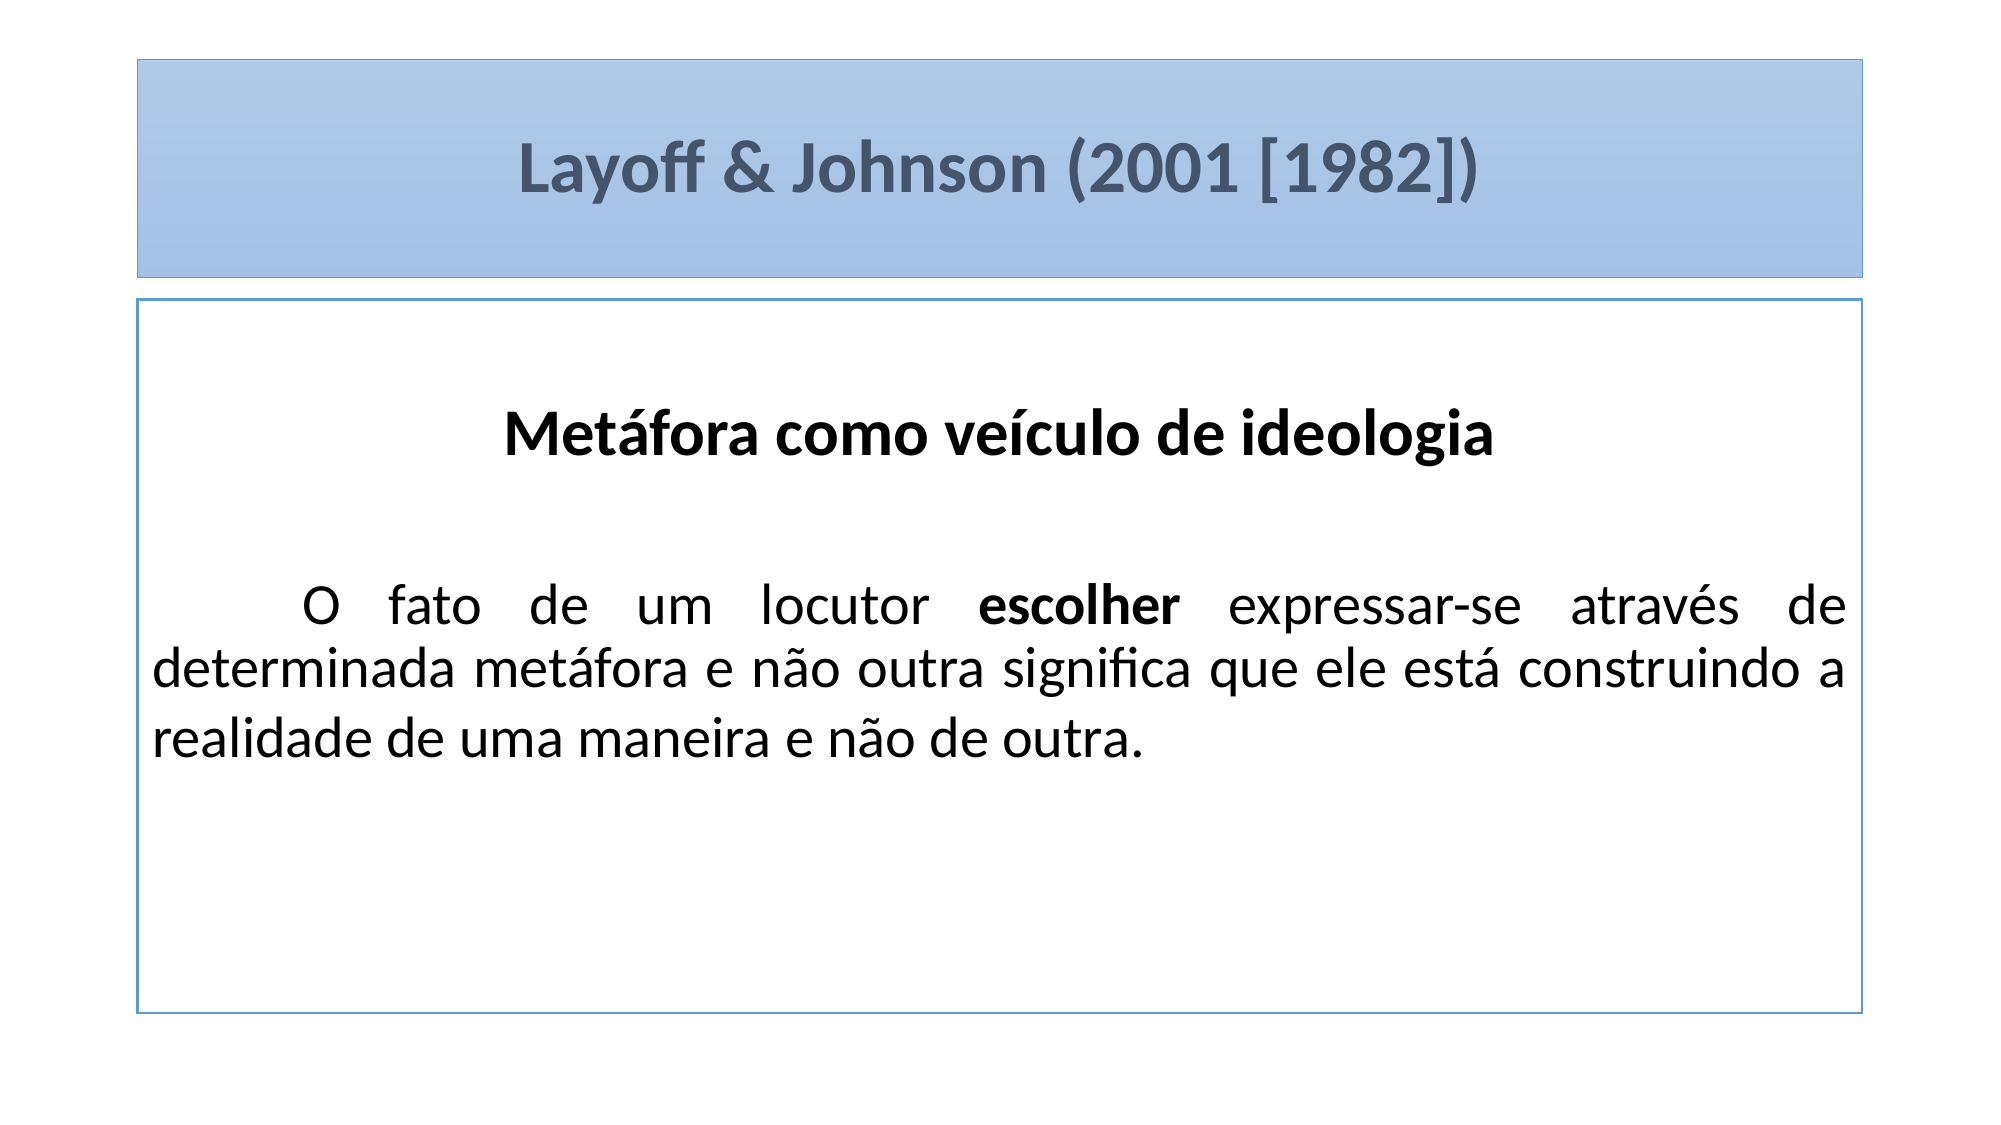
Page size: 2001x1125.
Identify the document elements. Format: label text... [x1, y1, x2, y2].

list Metáfora como veículo de ideologia O fato de um locutor escolher expressar-se através de determinada metáfora e não outra significa que ele está construindo a realidade de uma maneira e não de outra. [136, 298, 1863, 1014]
title Layoff & Johnson (2001 [1982]) [137, 59, 1863, 278]
